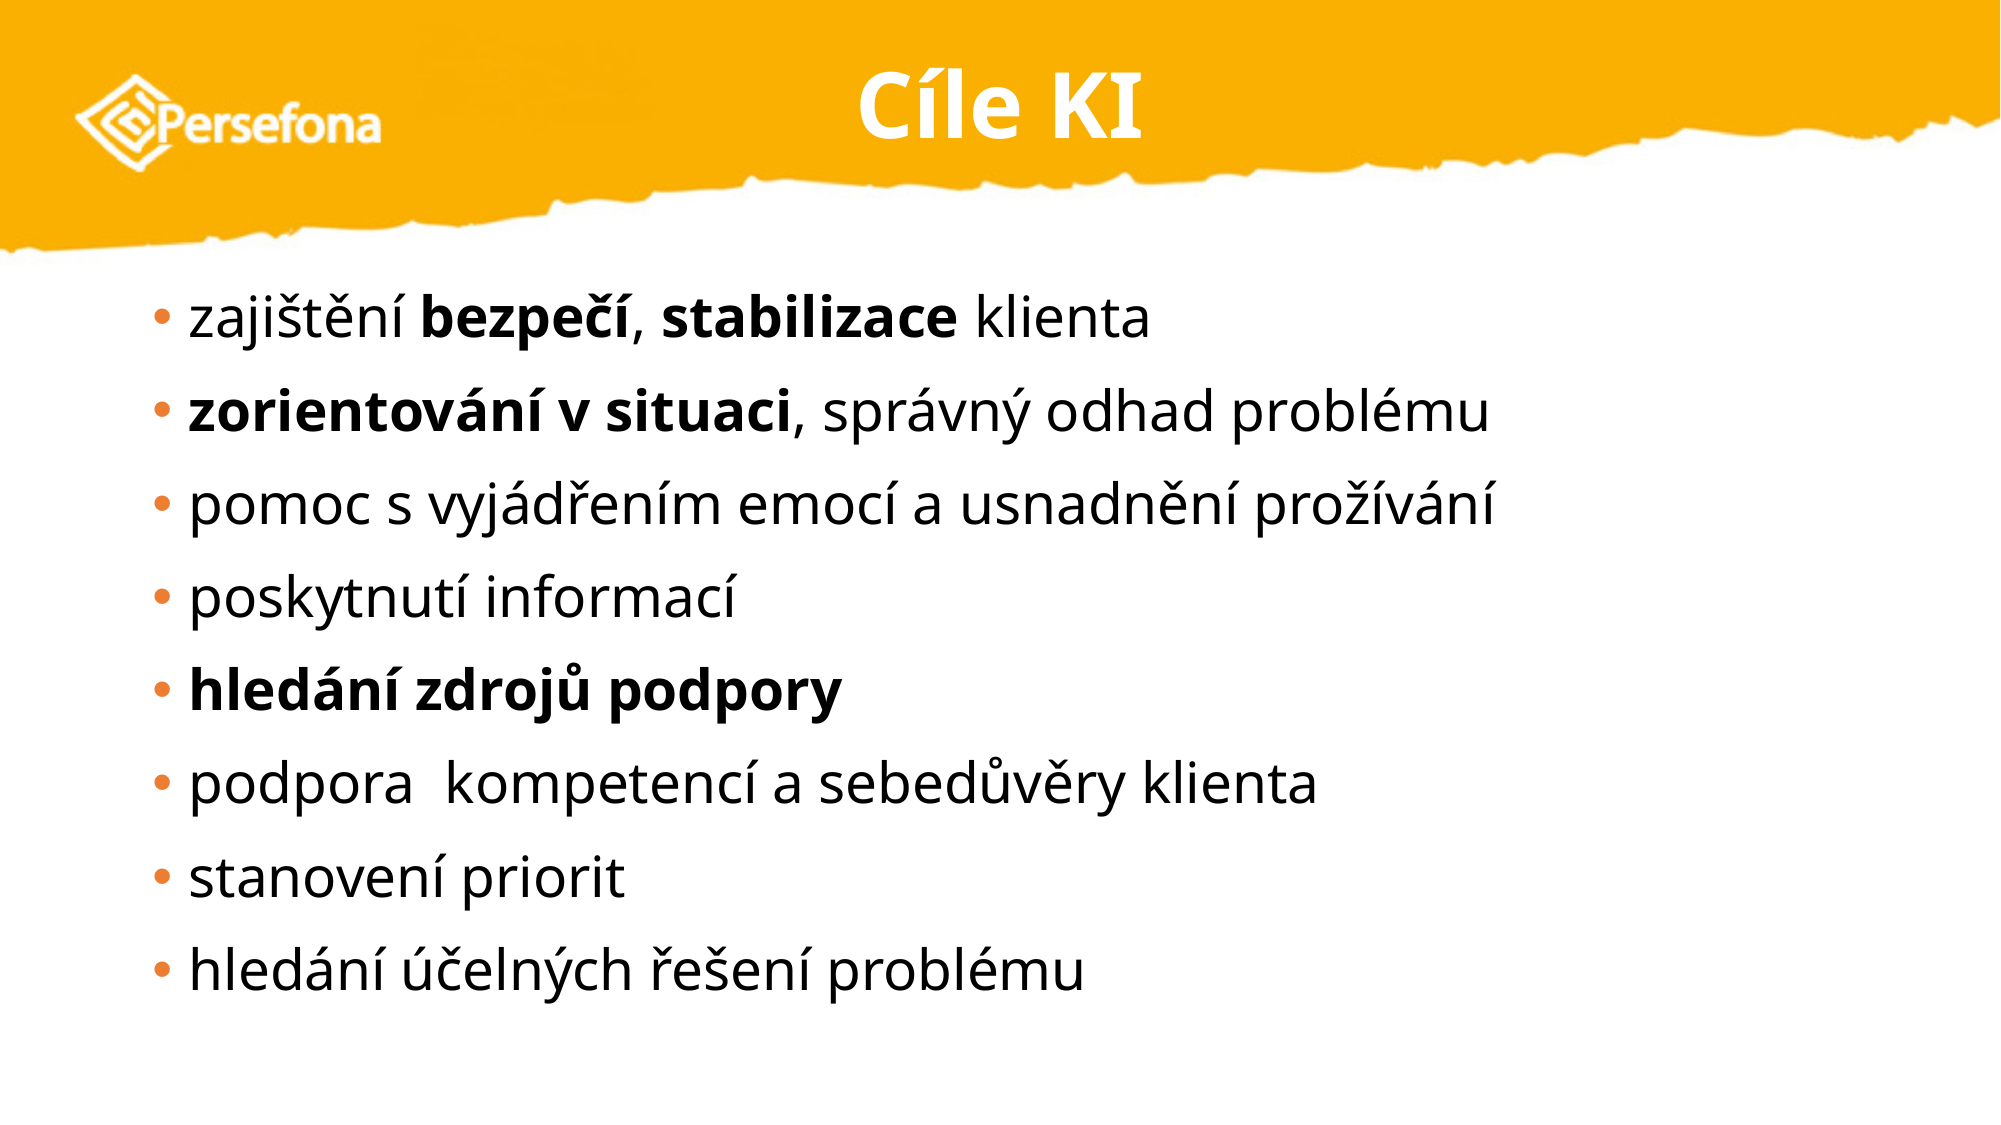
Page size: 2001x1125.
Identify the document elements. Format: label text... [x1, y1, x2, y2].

title Cíle KI [137, 4, 1863, 215]
list zajištění bezpečí, stabilizace klienta zorientování v situaci, správný odhad problému pomoc s vyjádřením emocí a usnadnění prožívání poskytnutí informací hledání zdrojů podpory podpora kompetencí a sebedůvěry klienta stanovení priorit hledání účelných řešení problému [137, 281, 1863, 1014]
picture [0, 0, 2001, 1125]
